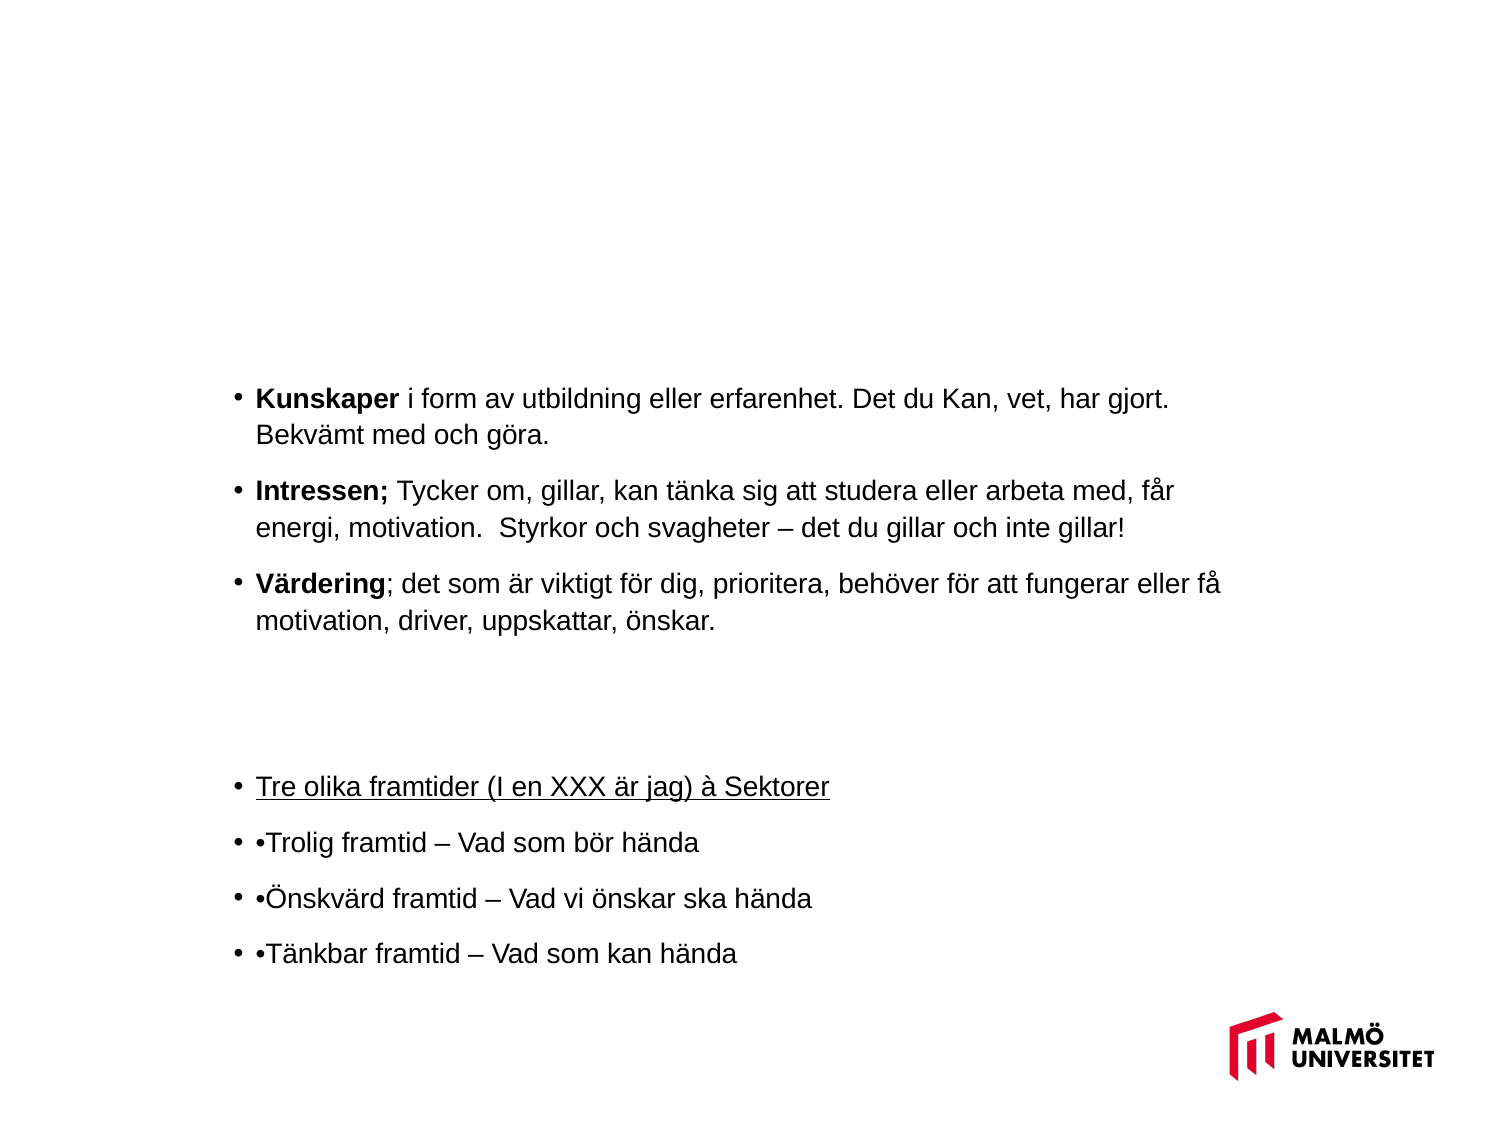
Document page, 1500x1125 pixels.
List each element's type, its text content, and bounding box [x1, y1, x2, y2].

list Kunskaper i form av utbildning eller erfarenhet. Det du Kan, vet, har gjort. Bekvämt med och göra. Intressen; Tycker om, gillar, kan tänka sig att studera eller arbeta med, får energi, motivation. Styrkor och svagheter – det du gillar och inte gillar! Värdering; det som är viktigt för dig, prioritera, behöver för att fungerar eller få motivation, driver, uppskattar, önskar. Tre olika framtider (I en XXX är jag) à Sektorer •Trolig framtid – Vad som bör hända •Önskvärd framtid – Vad vi önskar ska hända •Tänkbar framtid – Vad som kan hända [218, 369, 1282, 1000]
